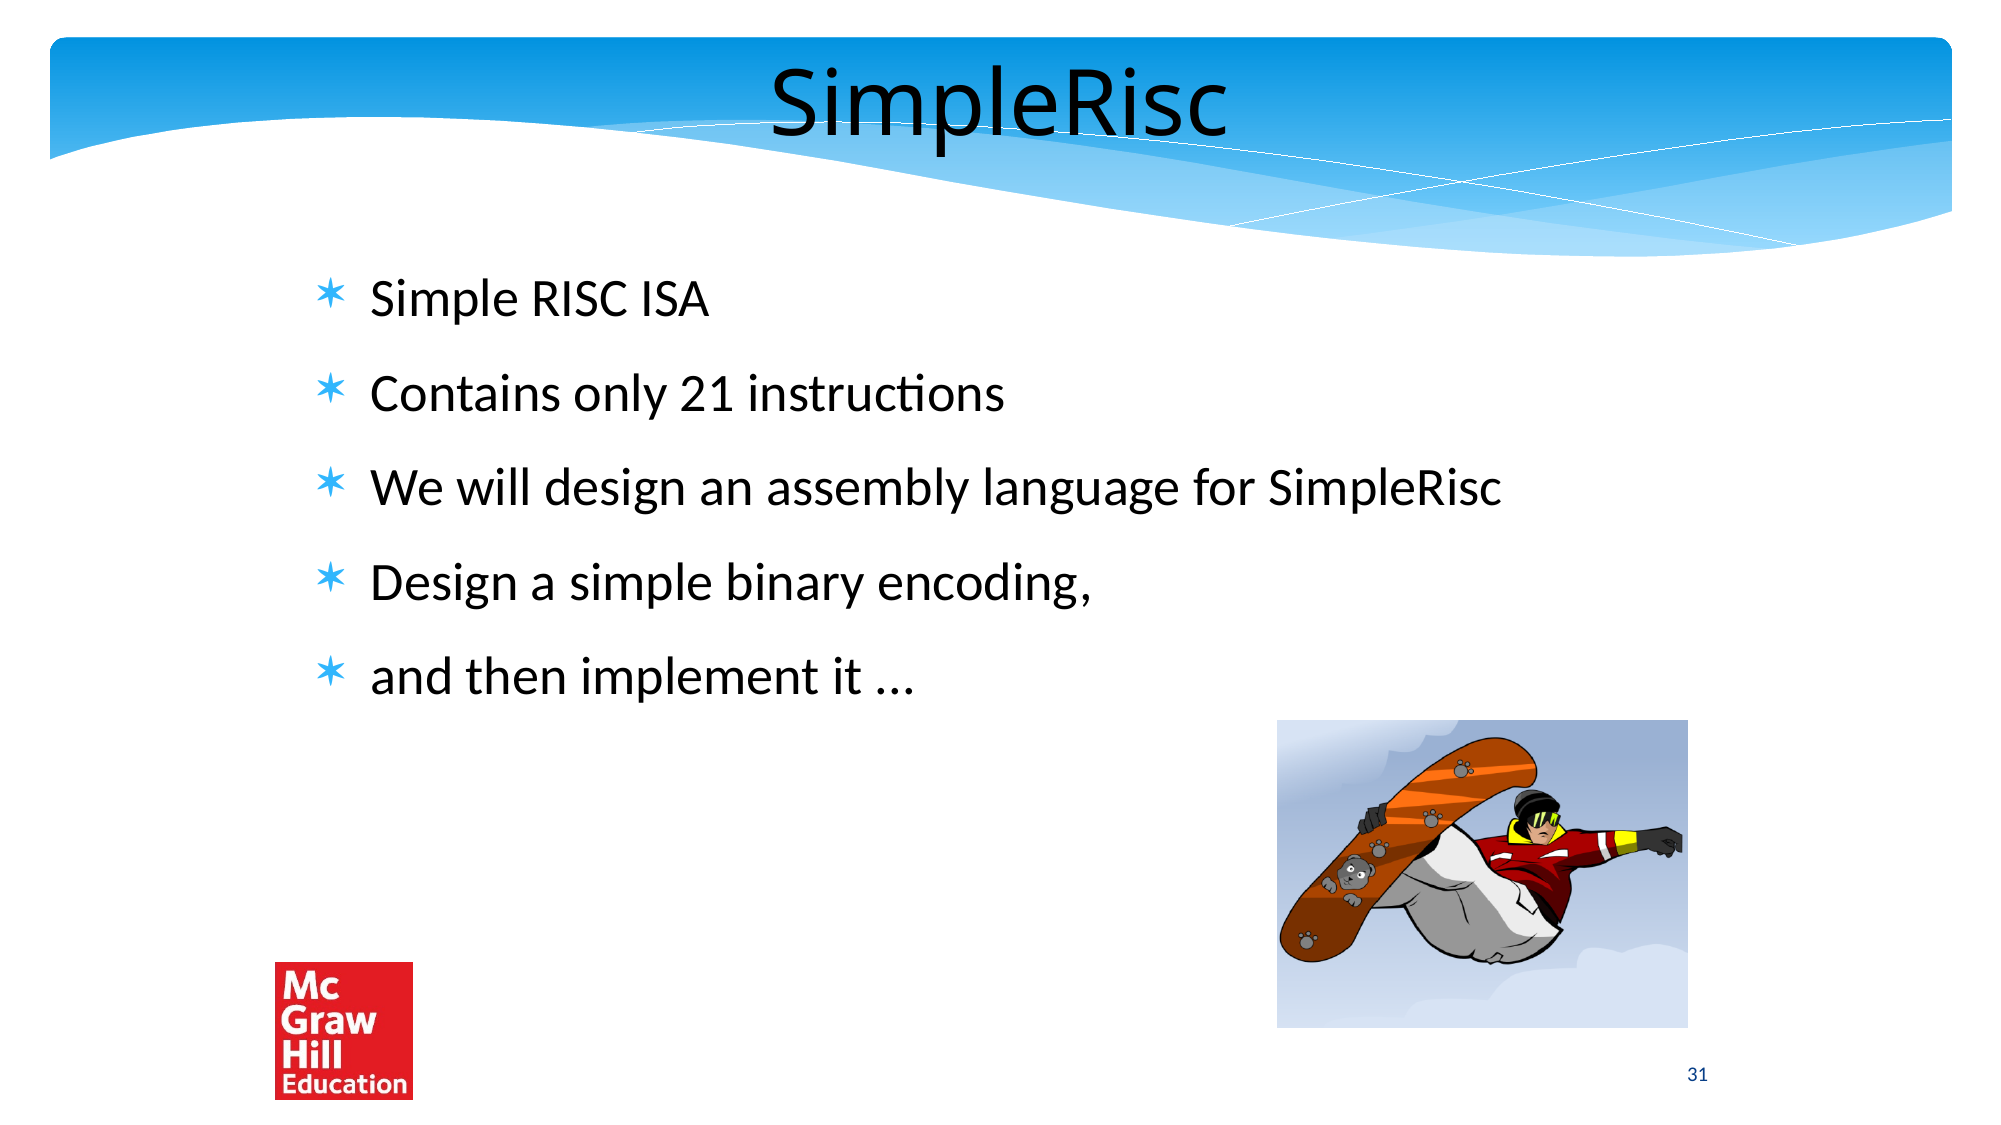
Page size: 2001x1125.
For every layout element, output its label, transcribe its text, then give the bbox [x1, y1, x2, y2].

list Simple RISC ISA Contains only 21 instructions We will design an assembly language for SimpleRisc Design a simple binary encoding, and then implement it ... [300, 262, 1713, 1005]
title SimpleRisc [287, 21, 1713, 175]
picture [274, 962, 413, 1101]
slide_number 31 [1651, 1042, 1744, 1103]
picture [1277, 720, 1689, 1028]
